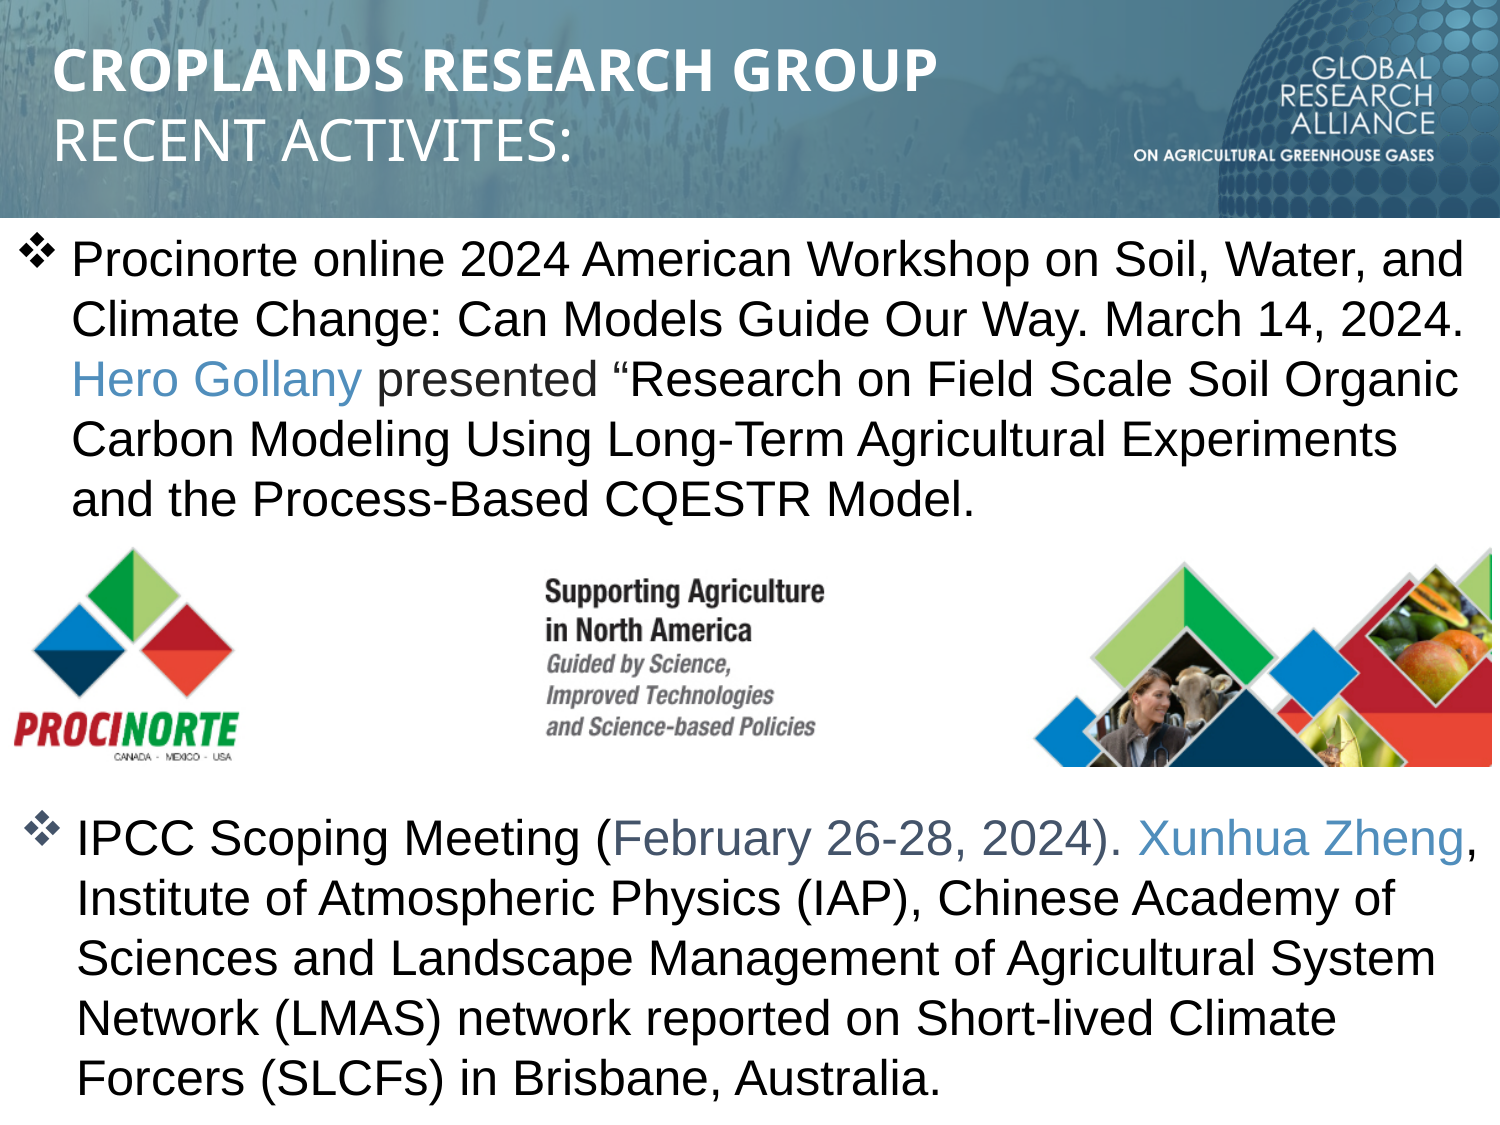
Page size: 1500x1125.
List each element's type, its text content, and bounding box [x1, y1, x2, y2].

text_box IPCC Scoping Meeting (February 26-28, 2024). Xunhua Zheng, Institute of Atmospheric Physics (IAP), Chinese Academy of Sciences and Landscape Management of Agricultural System Network (LMAS) network reported on Short-lived Climate Forcers (SLCFs) in Brisbane, Australia. [5, 797, 1500, 1113]
title CROPLANDS RESEARCH GROUP RECENT ACTIVITES: [36, 30, 1047, 177]
picture [7, 537, 1492, 767]
text_box Procinorte online 2024 American Workshop on Soil, Water, and Climate Change: Can Models Guide Our Way. March 14, 2024. Hero Gollany presented “Research on Field Scale Soil Organic Carbon Modeling Using Long-Term Agricultural Experiments and the Process-Based CQESTR Model. [0, 219, 1484, 535]
picture [1134, 0, 1500, 218]
